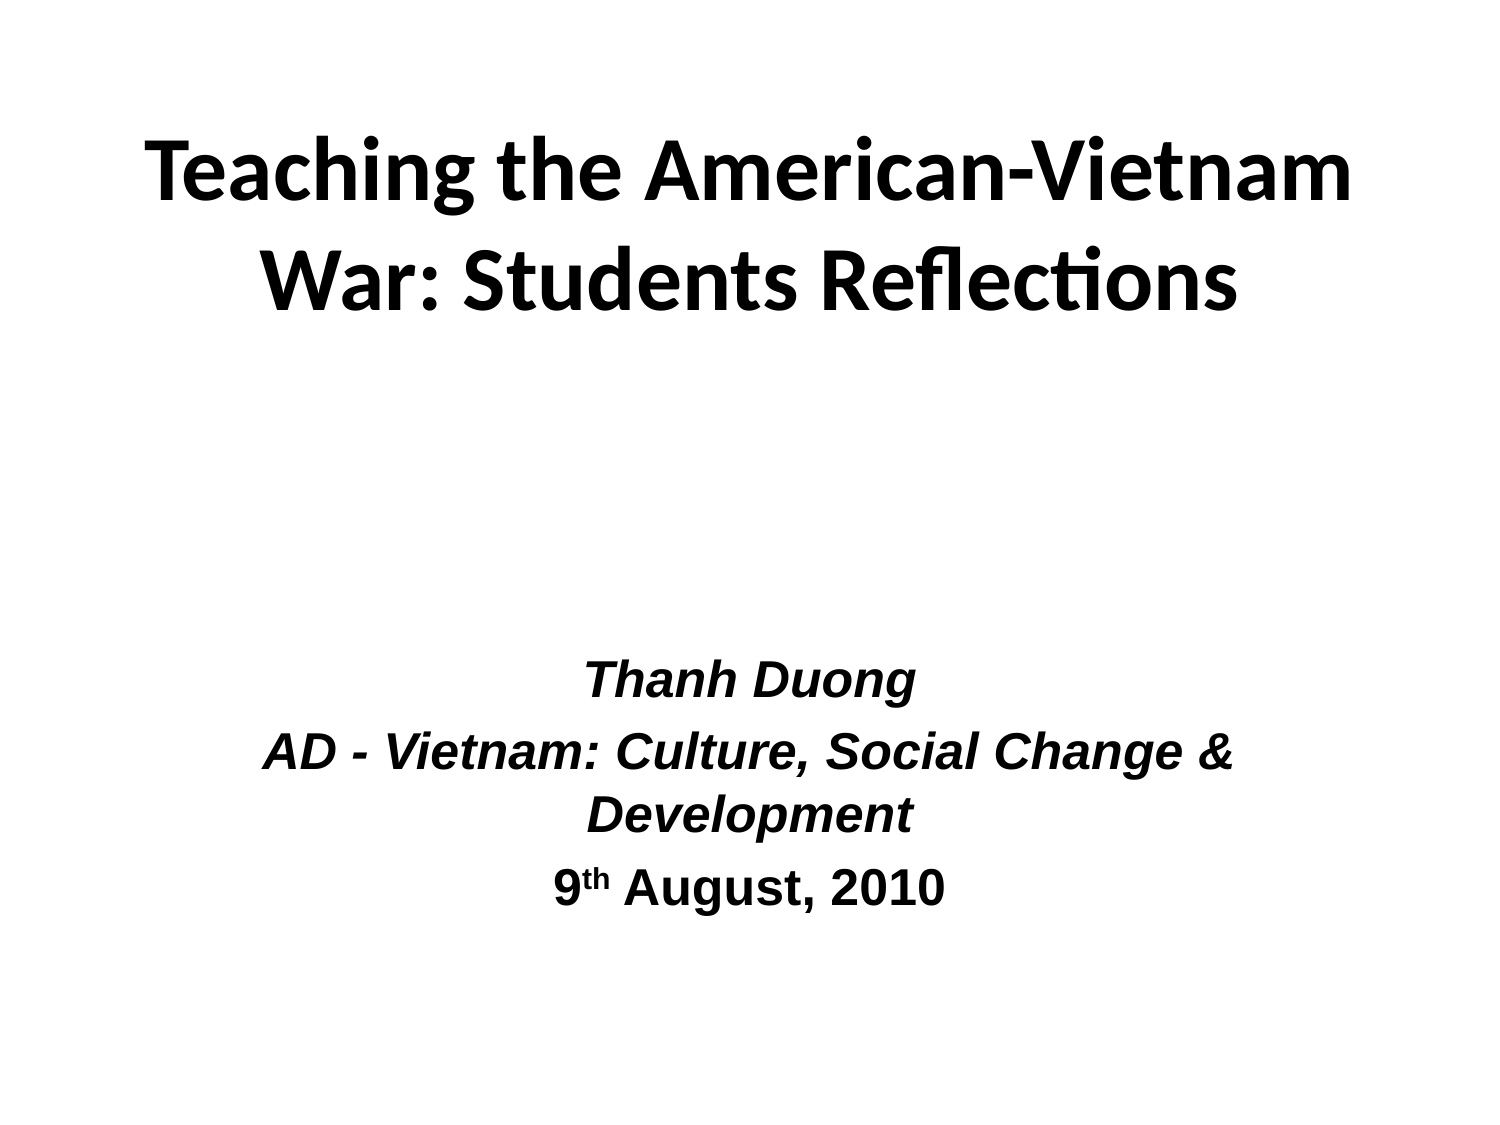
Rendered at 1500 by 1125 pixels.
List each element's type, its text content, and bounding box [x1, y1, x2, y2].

title Teaching the American-Vietnam War: Students Reflections [112, 37, 1388, 400]
subtitle Thanh Duong AD - Vietnam: Culture, Social Change & Development 9th August, 2010 [225, 637, 1275, 925]
